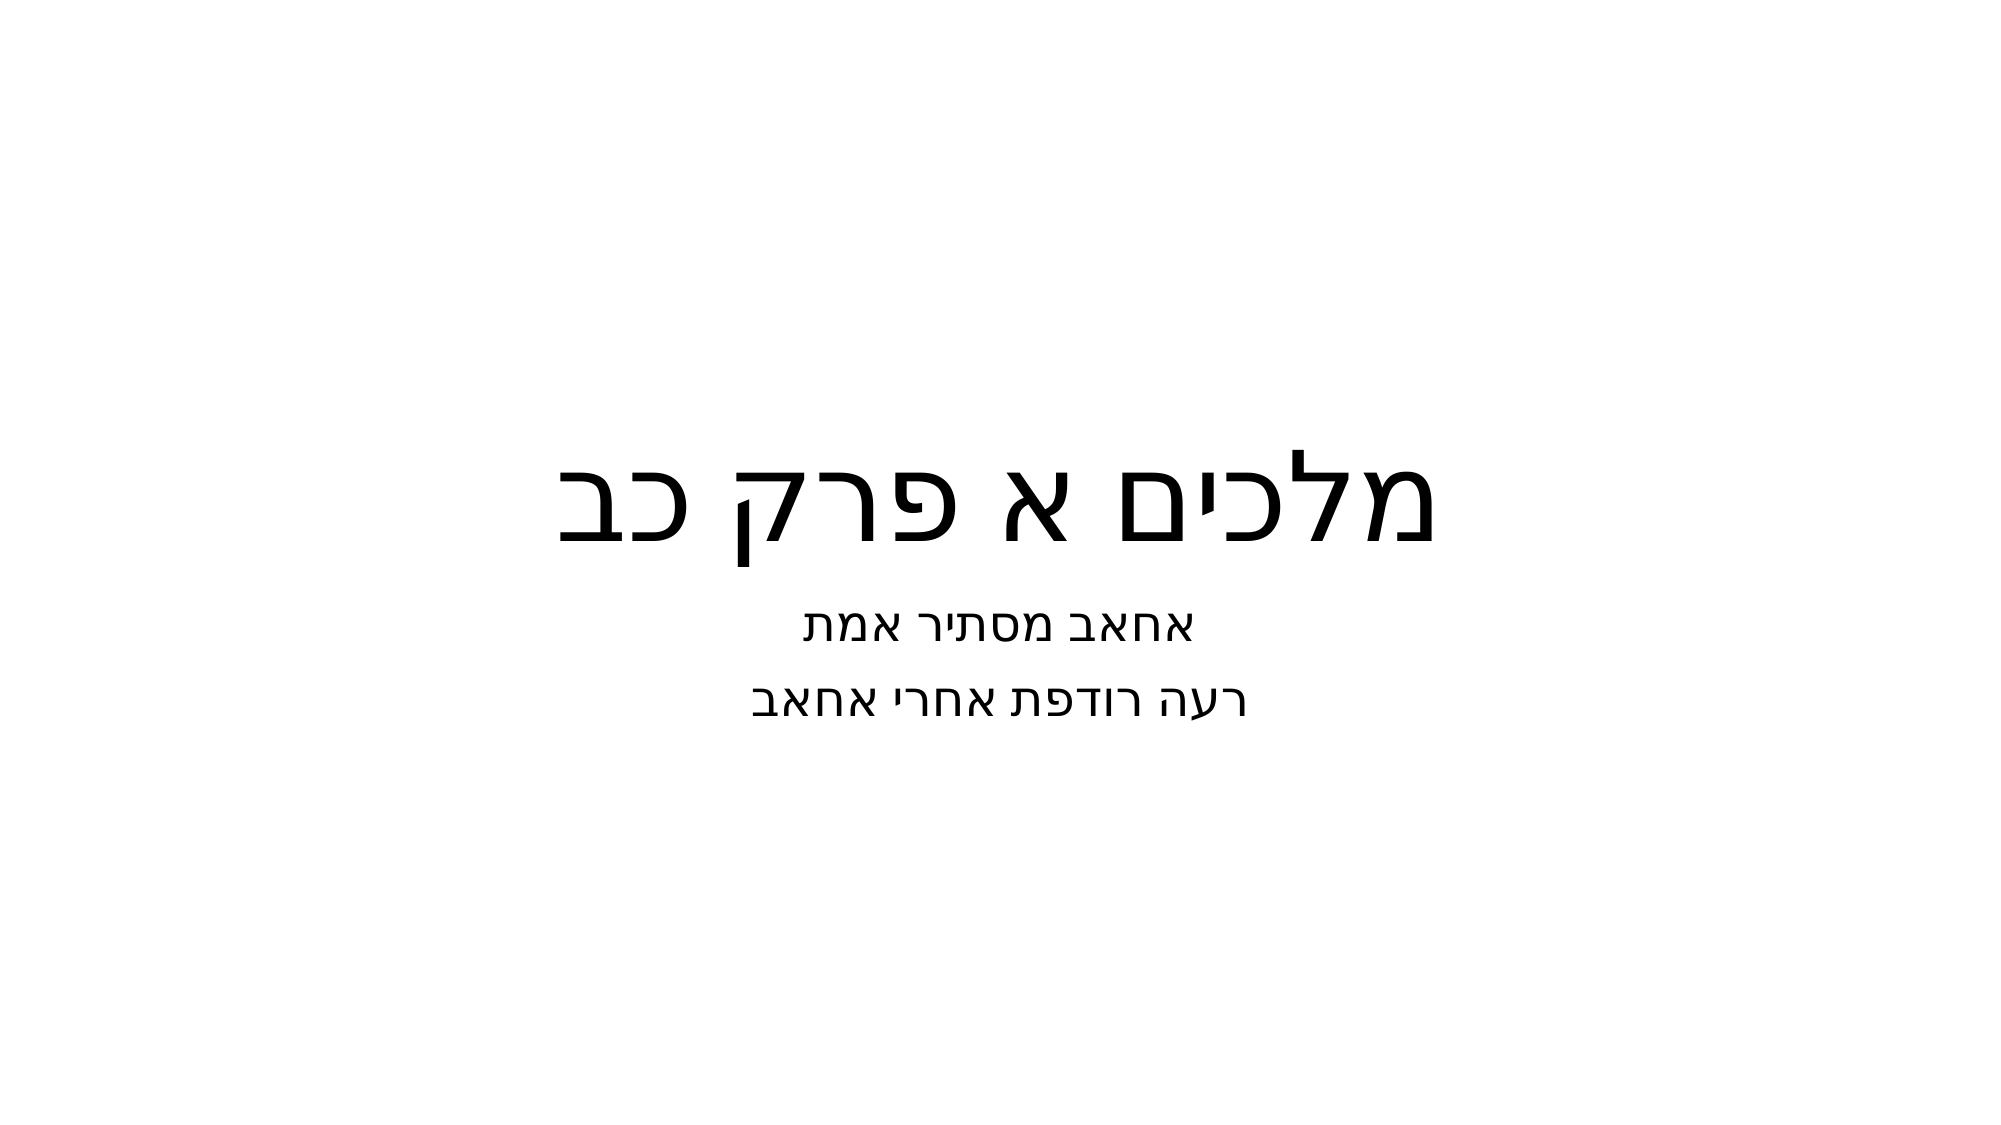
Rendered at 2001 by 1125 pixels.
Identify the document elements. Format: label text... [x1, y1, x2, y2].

title מלכים א פרק כב [249, 184, 1750, 576]
subtitle אחאב מסתיר אמת רעה רודפת אחרי אחאב [249, 590, 1750, 863]
